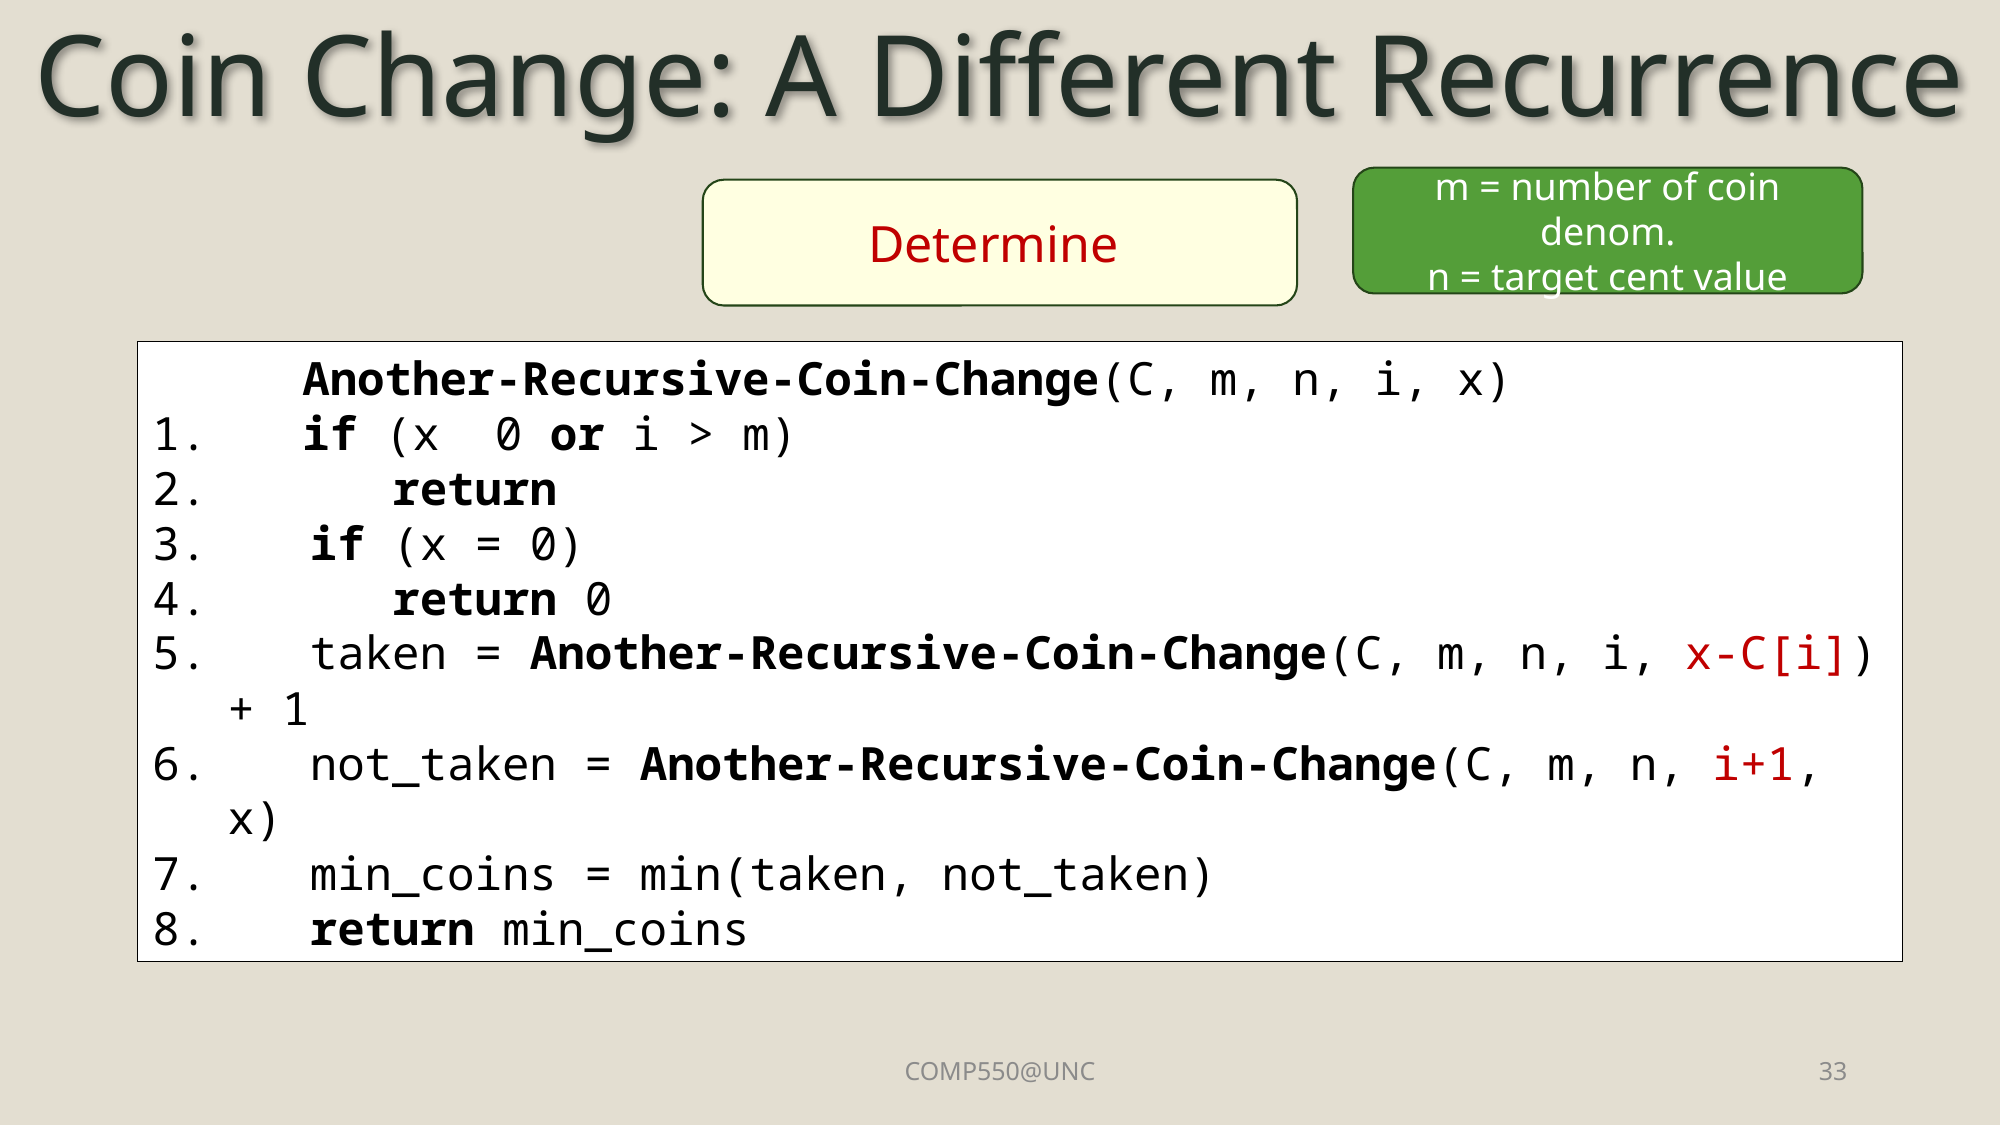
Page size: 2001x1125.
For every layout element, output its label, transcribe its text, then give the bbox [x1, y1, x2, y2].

title Coin Change: A Different Recurrence [0, 3, 2000, 157]
slide_number 33 [1412, 1042, 1863, 1103]
text_box m = number of coin denom. n = target cent value [1352, 166, 1864, 295]
footer COMP550@UNC [662, 1042, 1338, 1103]
